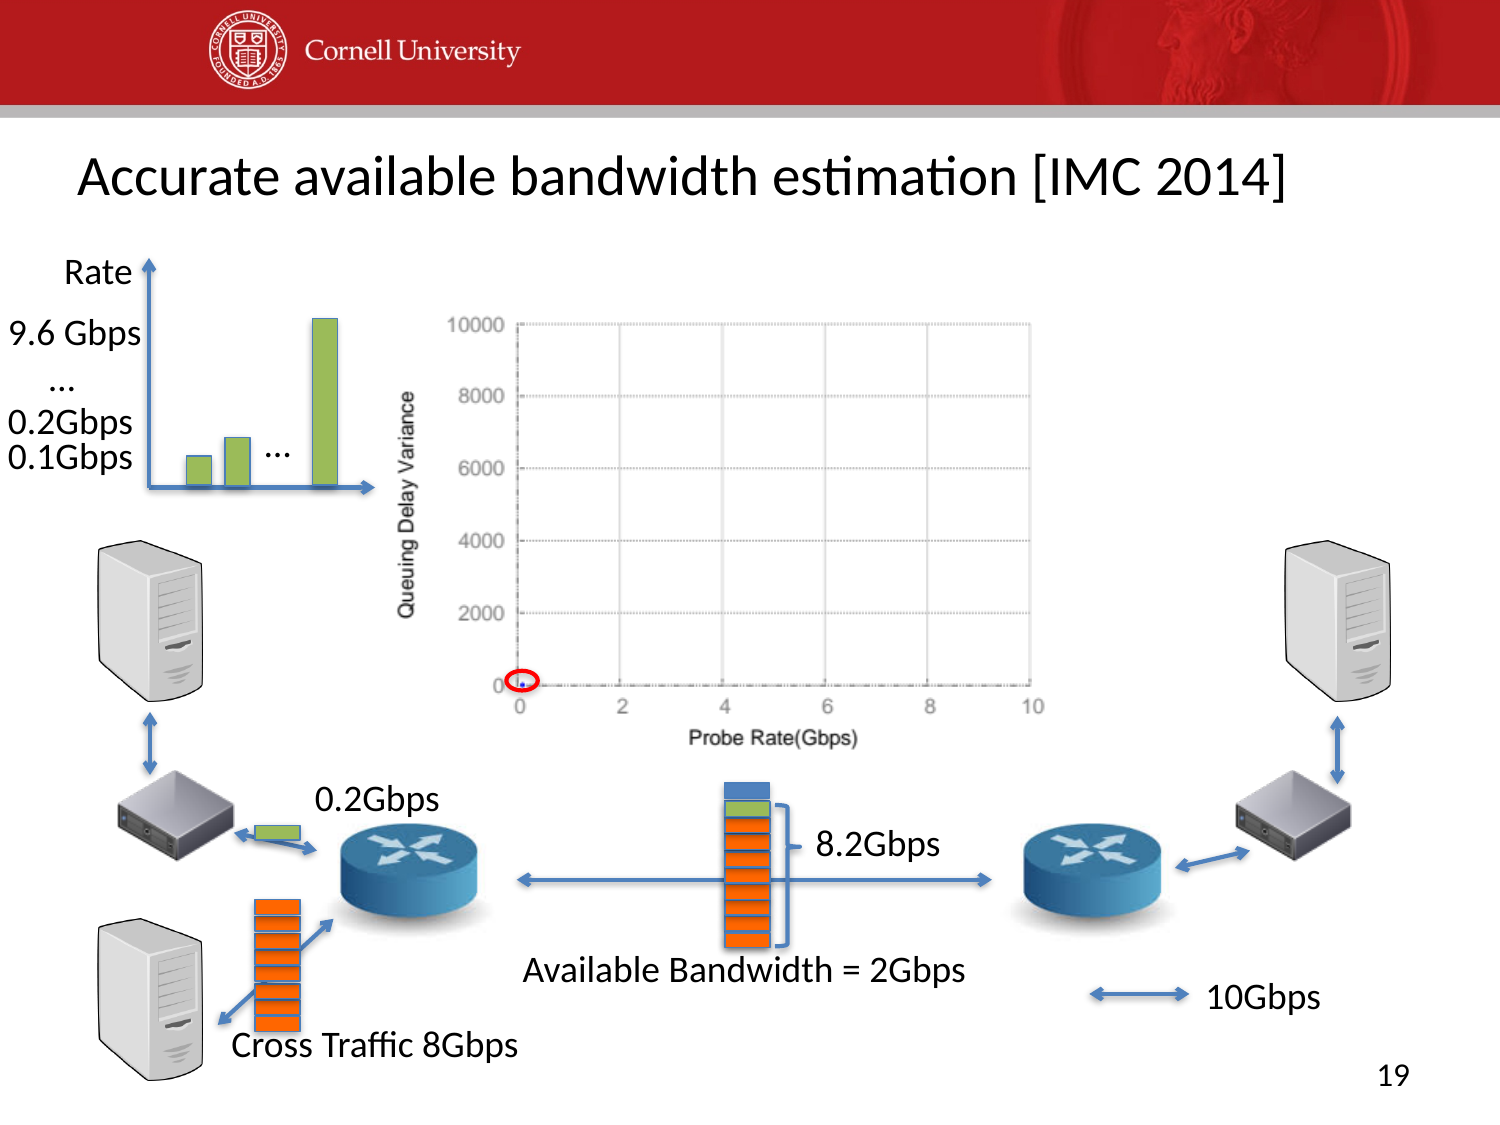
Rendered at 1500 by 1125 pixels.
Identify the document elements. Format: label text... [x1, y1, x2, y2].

title Accurate available bandwidth estimation [IMC 2014] [62, 112, 1500, 233]
text_box 10Gbps [1190, 964, 1337, 1025]
picture [117, 770, 235, 862]
picture [96, 539, 203, 702]
picture [1284, 539, 1391, 702]
picture [389, 299, 1066, 751]
slide_number 19 [1074, 1042, 1425, 1103]
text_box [1174, 850, 1233, 869]
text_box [212, 774, 993, 1074]
picture [96, 918, 203, 1081]
picture [0, 0, 1500, 228]
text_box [0, 239, 376, 488]
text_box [299, 766, 957, 947]
picture [1235, 770, 1352, 862]
picture [993, 774, 1201, 985]
